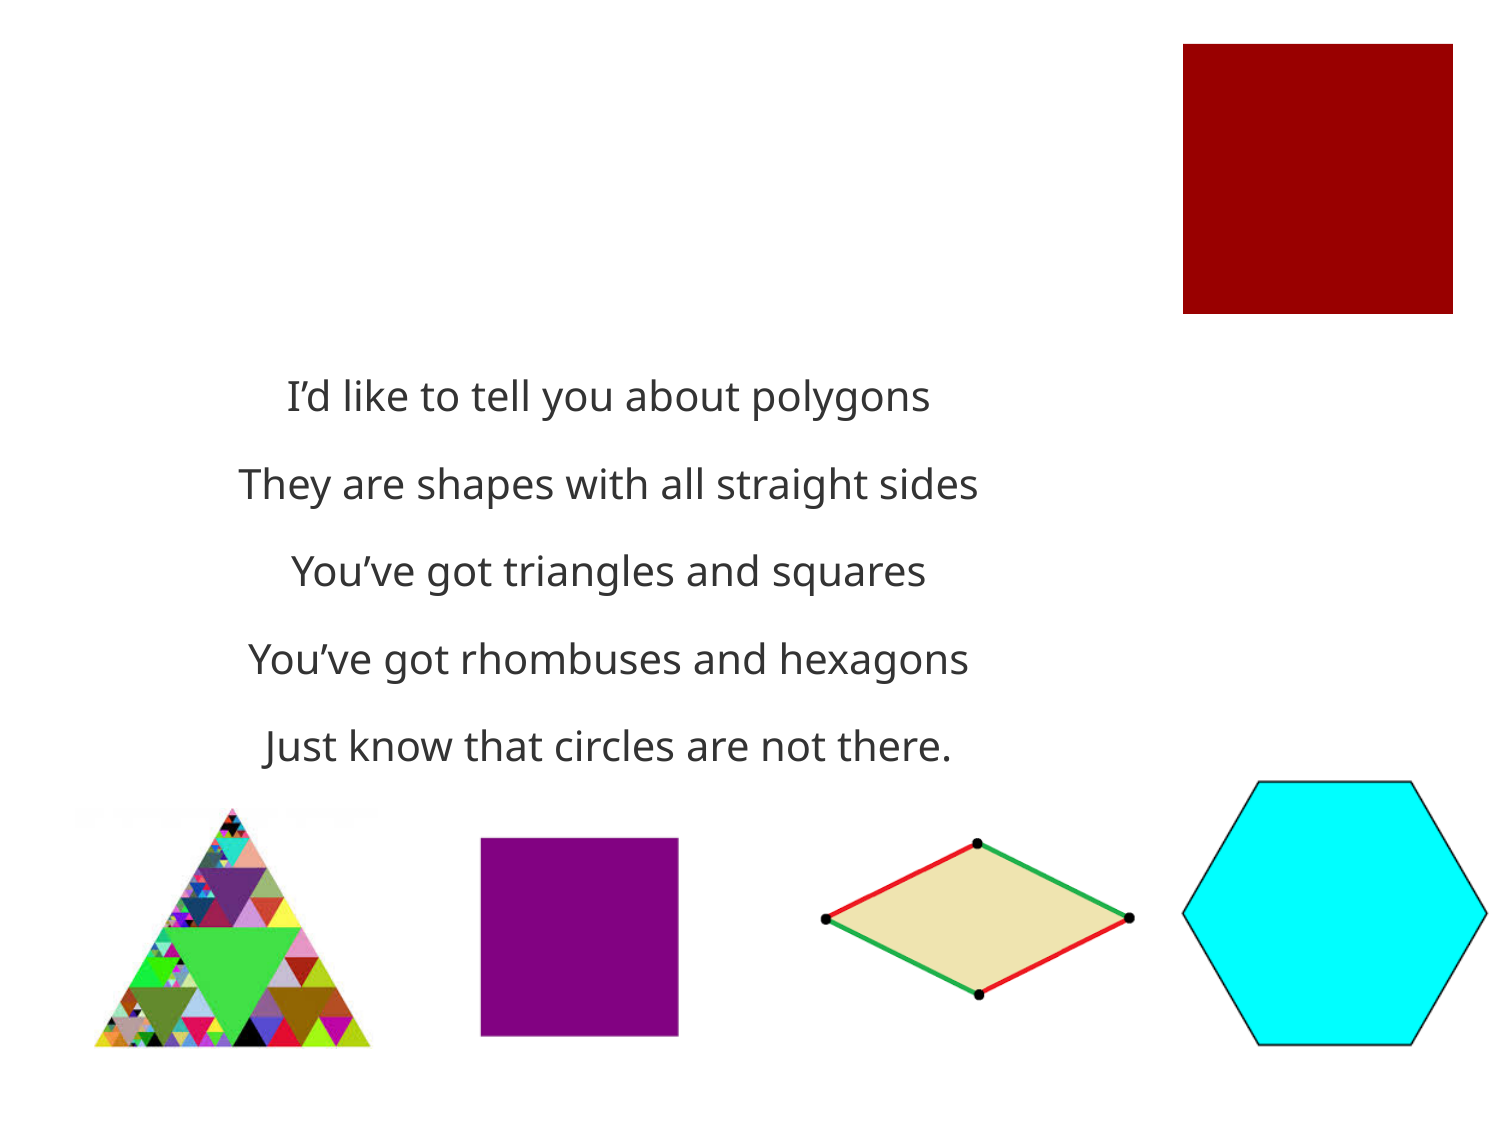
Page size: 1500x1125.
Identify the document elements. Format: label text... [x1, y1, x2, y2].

picture [1178, 778, 1492, 1050]
picture [816, 836, 1144, 1006]
list I’d like to tell you about polygons They are shapes with all straight sides You’ve got triangles and squares You’ve got rhombuses and hexagons Just know that circles are not there. [75, 362, 1143, 1005]
picture [74, 807, 379, 1050]
picture [439, 797, 721, 1078]
